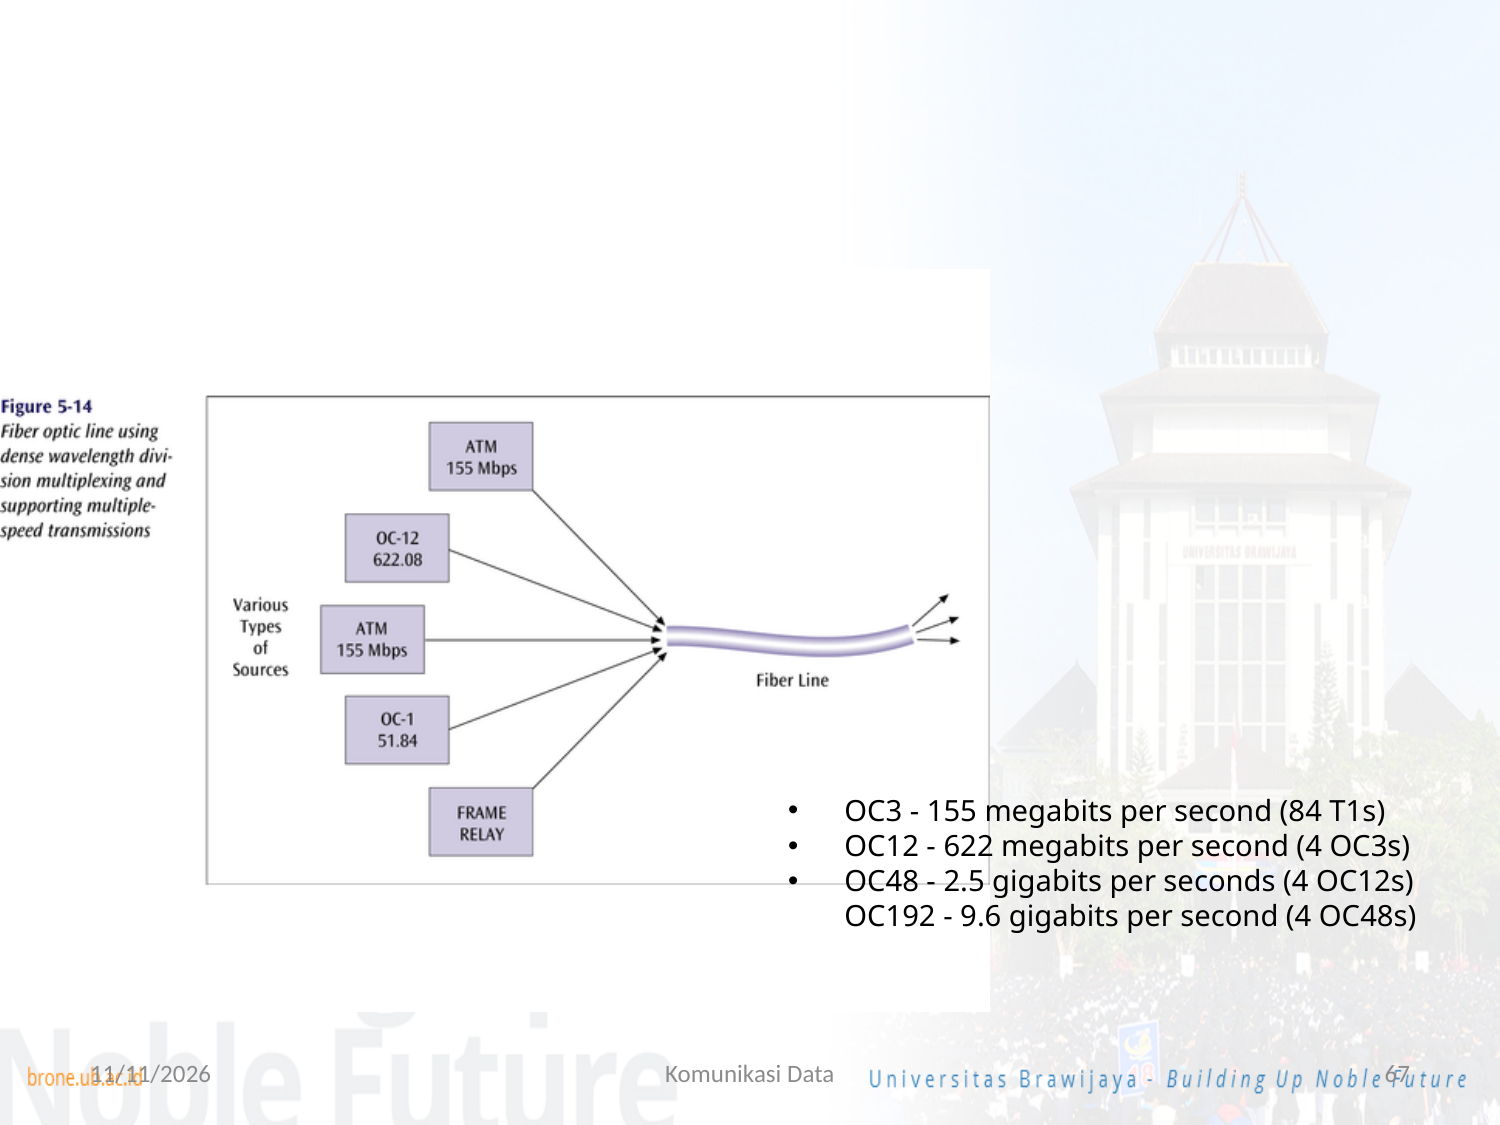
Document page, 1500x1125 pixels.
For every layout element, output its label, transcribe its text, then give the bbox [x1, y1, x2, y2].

text_box OC3 - 155 megabits per second (84 T1s) OC12 - 622 megabits per second (4 OC3s) OC48 - 2.5 gigabits per seconds (4 OC12s) OC192 - 9.6 gigabits per second (4 OC48s) [995, 785, 1465, 940]
slide_number 67 [1074, 1042, 1425, 1103]
picture [0, 0, 1500, 1125]
footer Komunikasi Data [512, 1042, 988, 1103]
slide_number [75, 1042, 425, 1103]
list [0, 269, 991, 1013]
